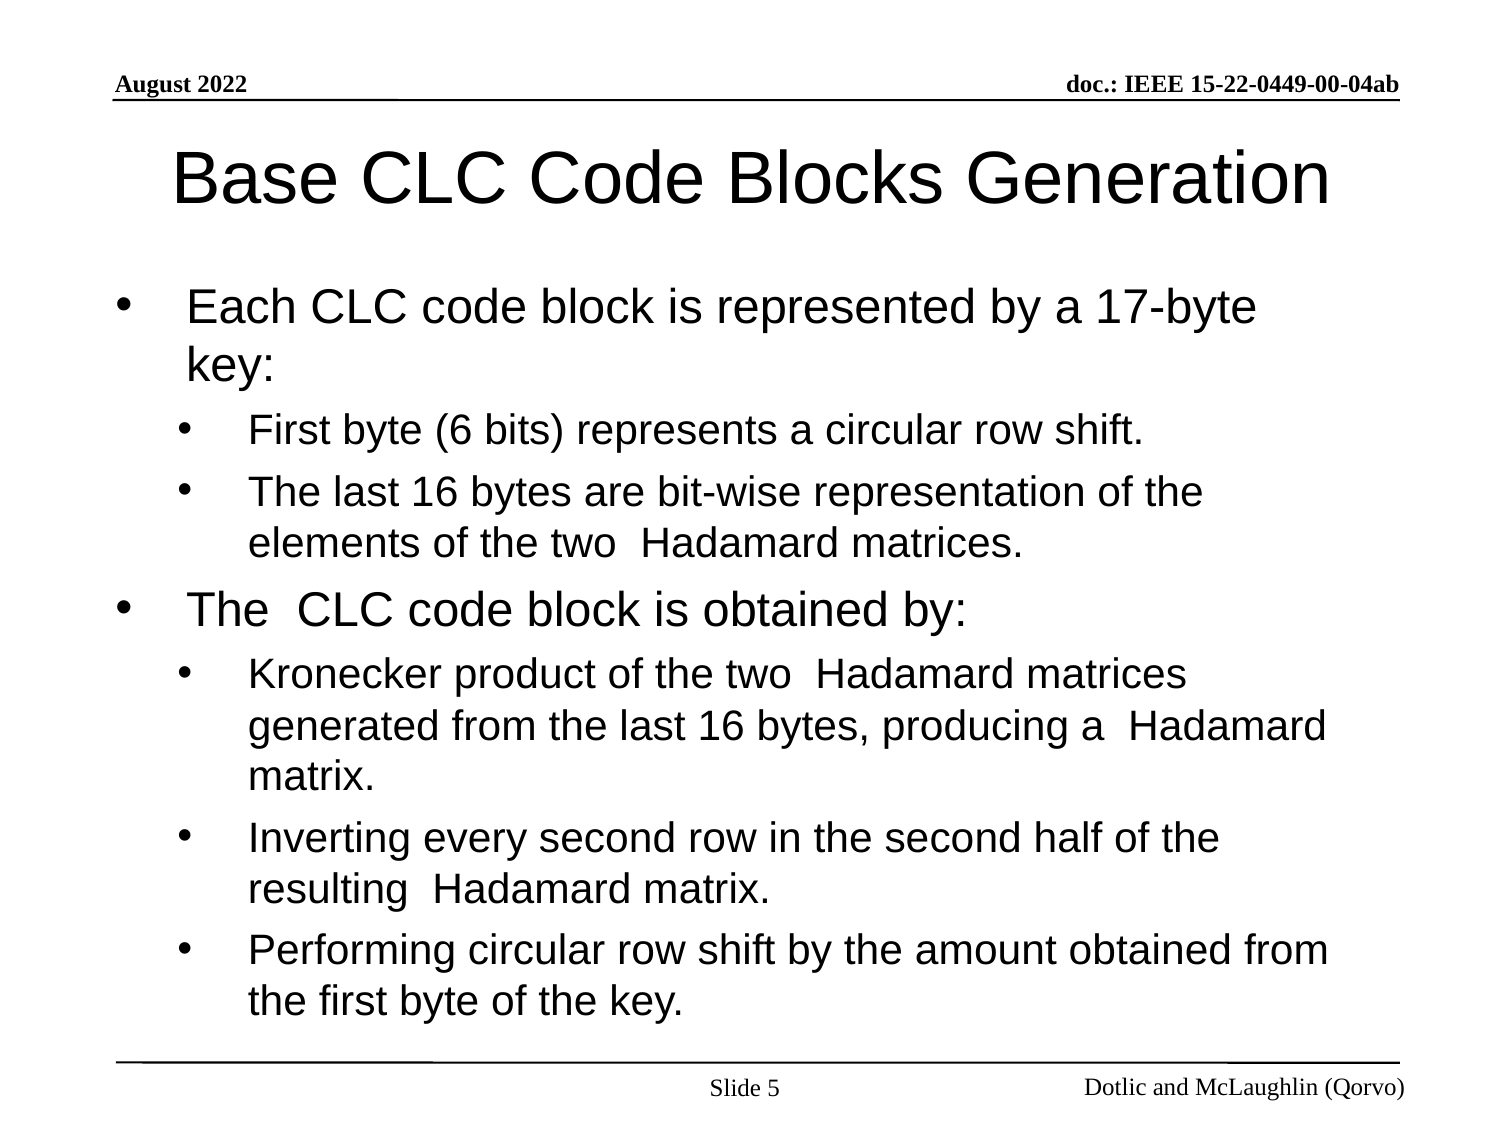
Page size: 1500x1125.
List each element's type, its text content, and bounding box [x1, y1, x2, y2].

title Base CLC Code Blocks Generation [125, 112, 1399, 237]
slide_number Slide 5 [690, 1066, 799, 1106]
